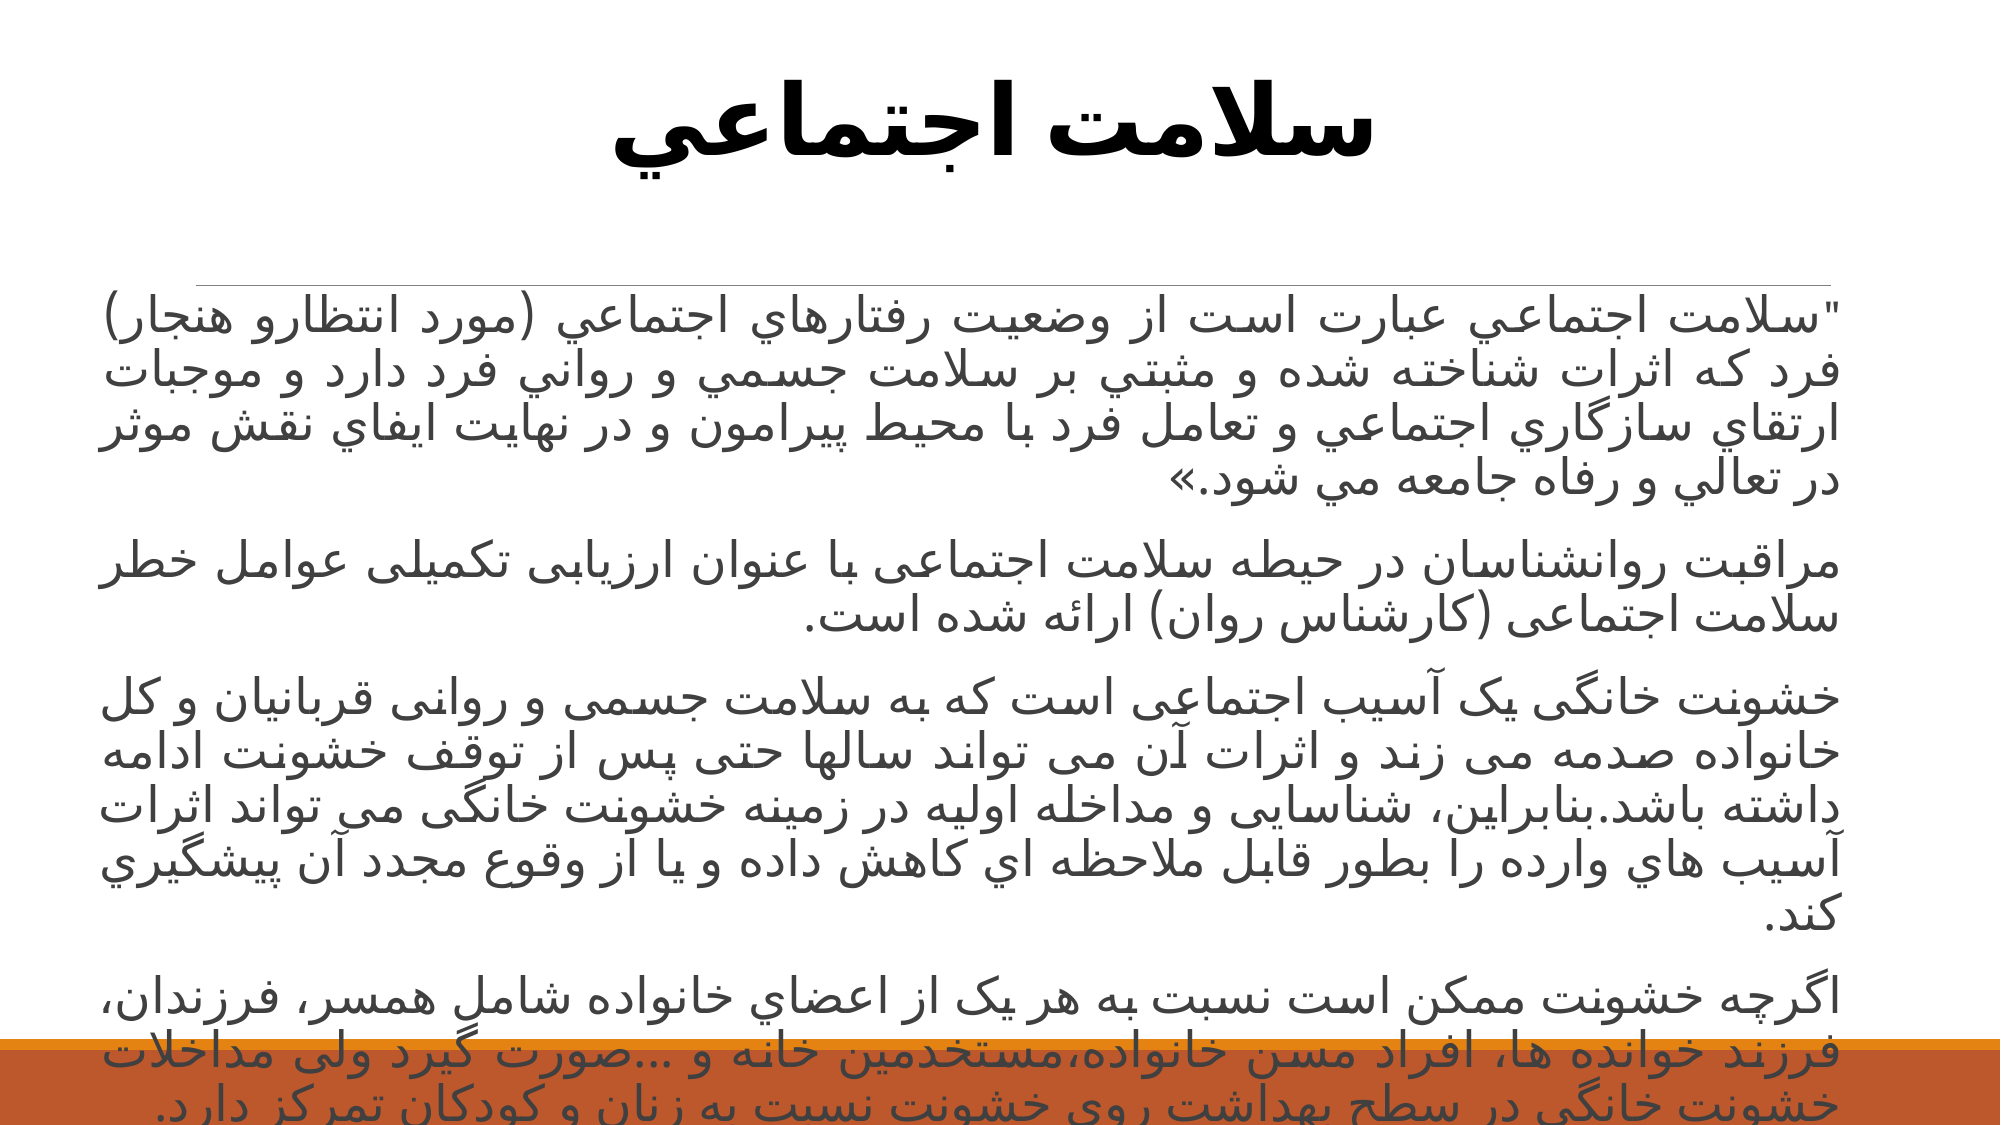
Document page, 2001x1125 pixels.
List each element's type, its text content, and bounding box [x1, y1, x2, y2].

title سلامت اجتماعي [132, 67, 1858, 184]
list "سلامت اجتماعي عبارت است از وضعيت رفتارهاي اجتماعي (مورد انتظارو هنجار) فرد كه اثرات شناخته شده و مثبتي بر سلامت جسمي و رواني فرد دارد و موجبات ارتقاي سازگاري اجتماعي و تعامل فرد با محيط پيرامون و در نهايت ايفاي نقش موثر در تعالي و رفاه جامعه مي شود.» مراقبت روانشناسان در حیطه سلامت اجتماعی با عنوان ارزیابی تکمیلی عوامل خطر سلامت اجتماعی (کارشناس روان) ارائه شده است. خشونت خانگی یک آسیب اجتماعی است که به سلامت جسمی و روانی قربانیان و کل خانواده صدمه می زند و اثرات آن می تواند سالها حتی پس از توقف خشونت ادامه داشته باشد.بنابراین، شناسایی و مداخله اولیه در زمینه خشونت خانگی می تواند اثرات آسیب هاي وارده را بطور قابل ملاحظه اي کاهش داده و یا از وقوع مجدد آن پیشگیري کند. اگرچه خشونت ممکن است نسبت به هر یک از اعضاي خانواده شامل همسر، فرزندان، فرزند خوانده ها، افراد مسن خانواده،مستخدمین خانه و ...صورت گیرد ولی مداخلات خشونت خانگی در سطح بهداشت روي خشونت نسبت به زنان و کودکان تمرکز دارد. [98, 281, 1858, 1125]
